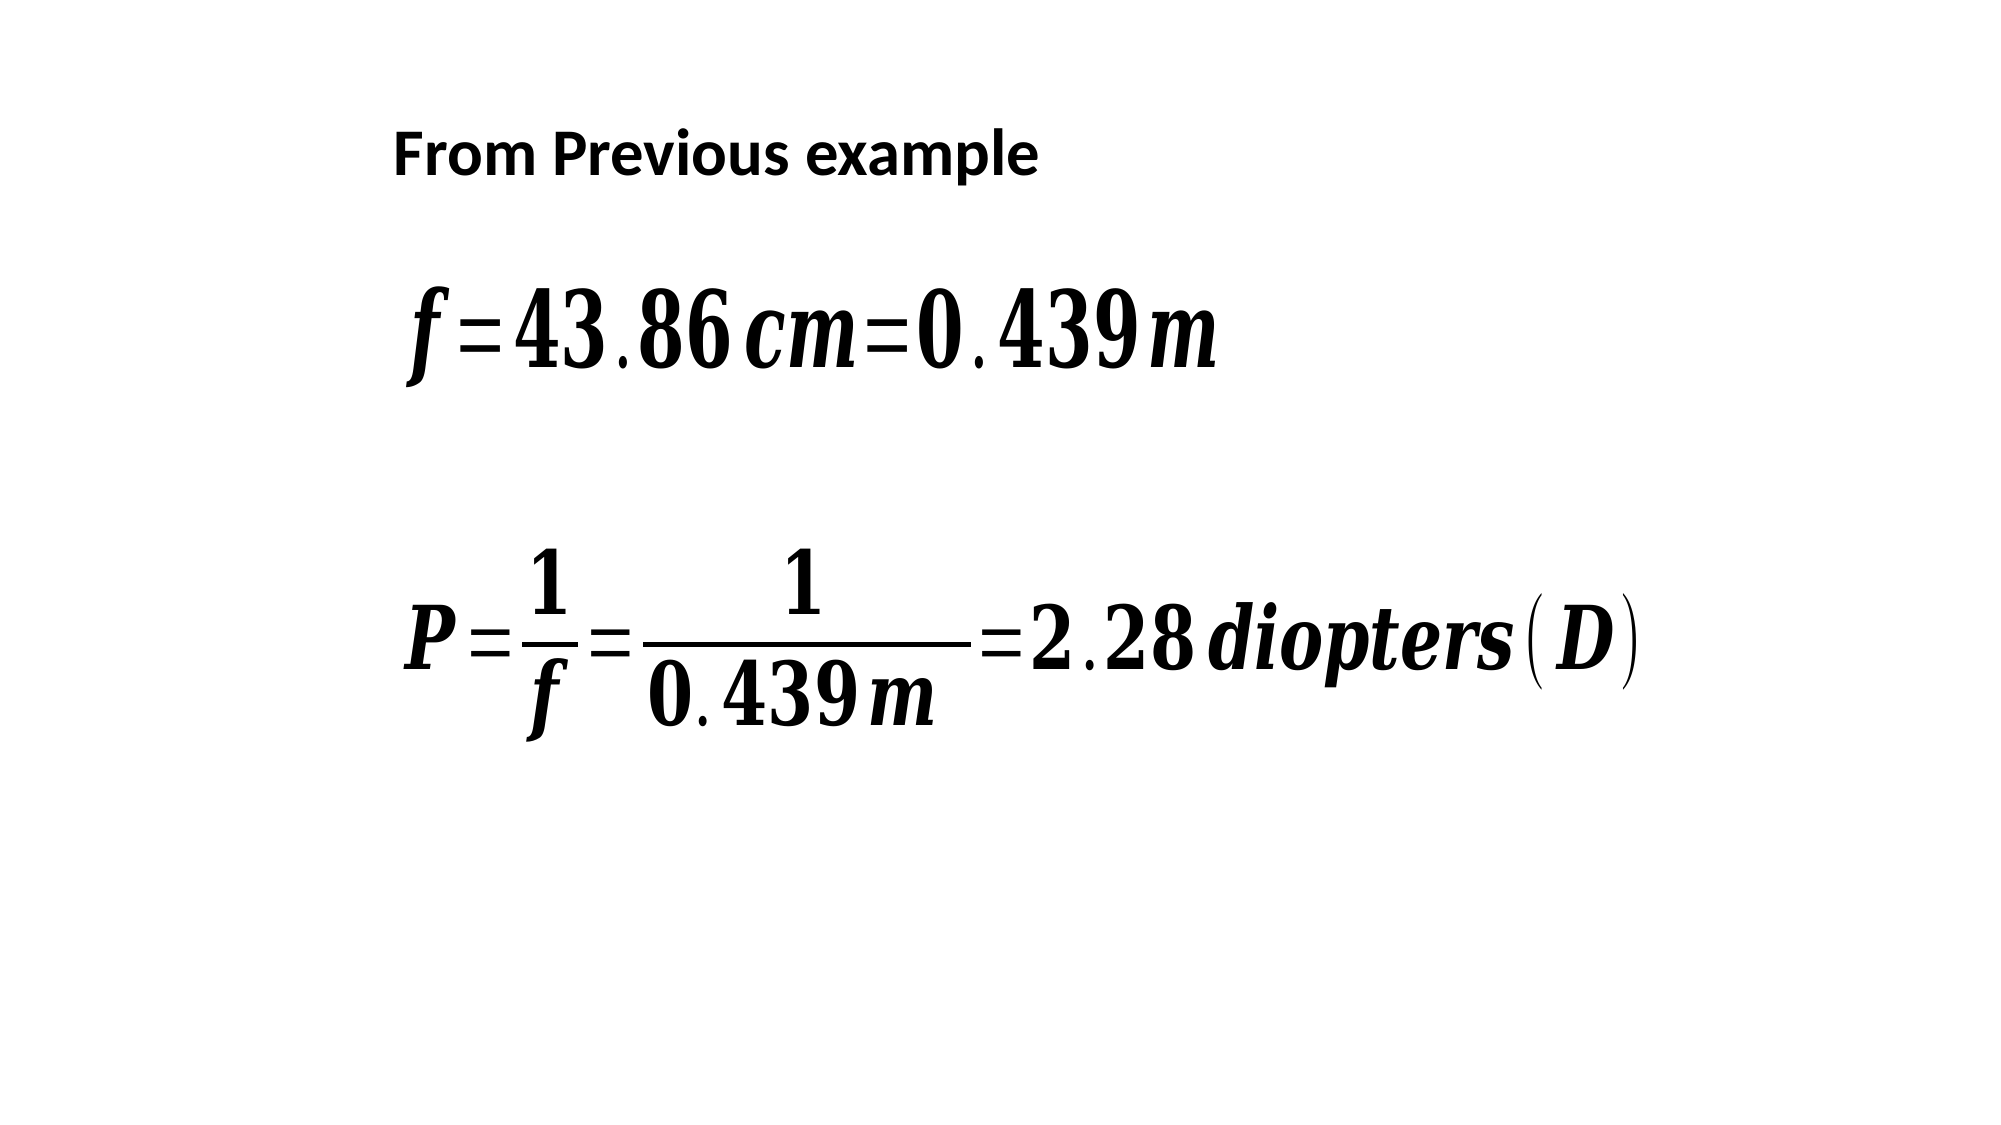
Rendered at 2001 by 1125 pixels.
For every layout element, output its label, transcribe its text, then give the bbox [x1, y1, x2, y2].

text_box From Previous example [378, 101, 1071, 196]
